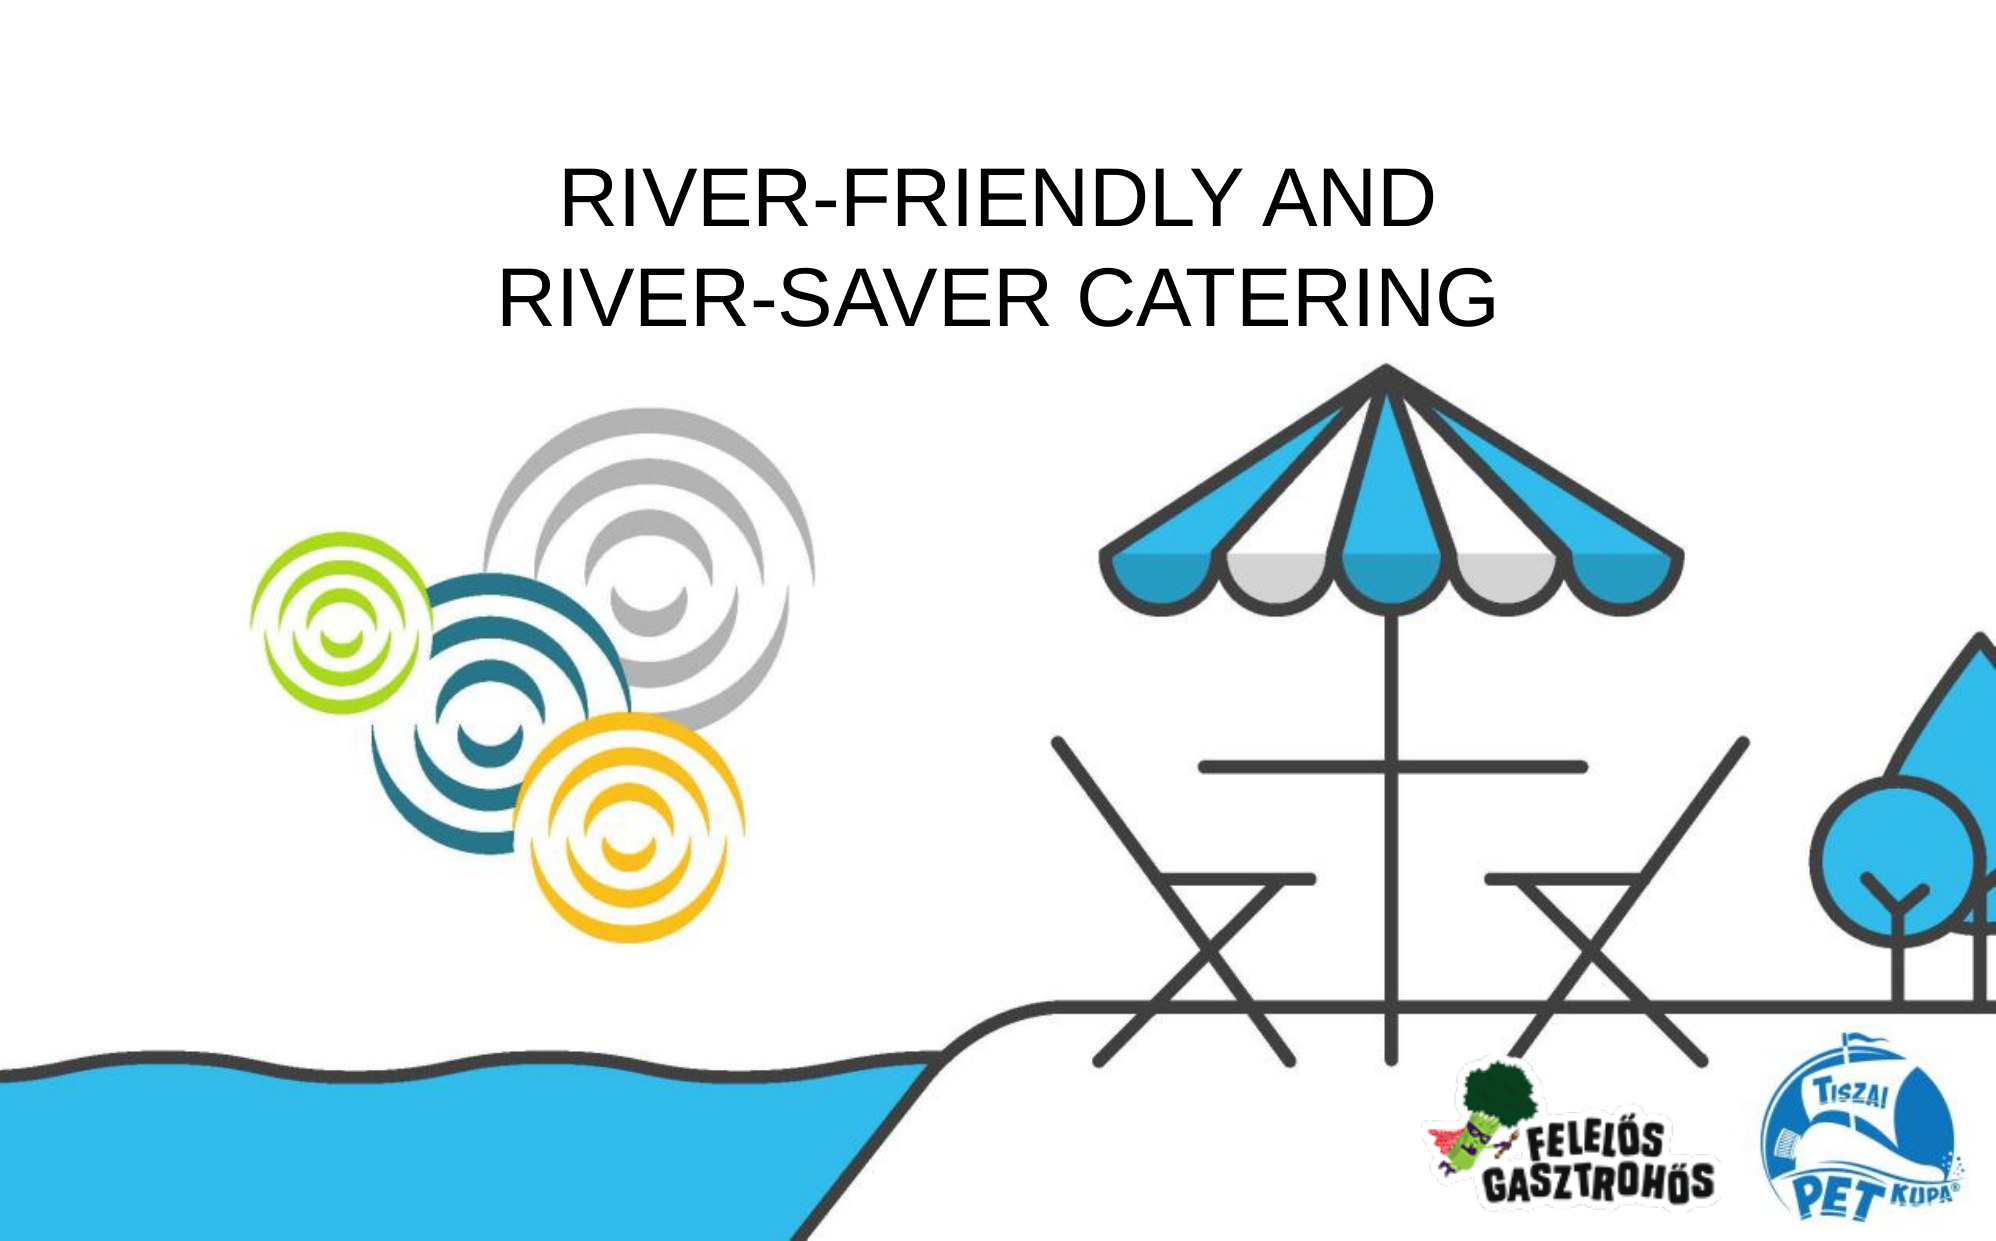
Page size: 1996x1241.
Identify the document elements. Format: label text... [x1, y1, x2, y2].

text_box RIVER-FRIENDLY AND RIVER-SAVER CATERING [16, 136, 1981, 351]
picture [0, 0, 1996, 1241]
